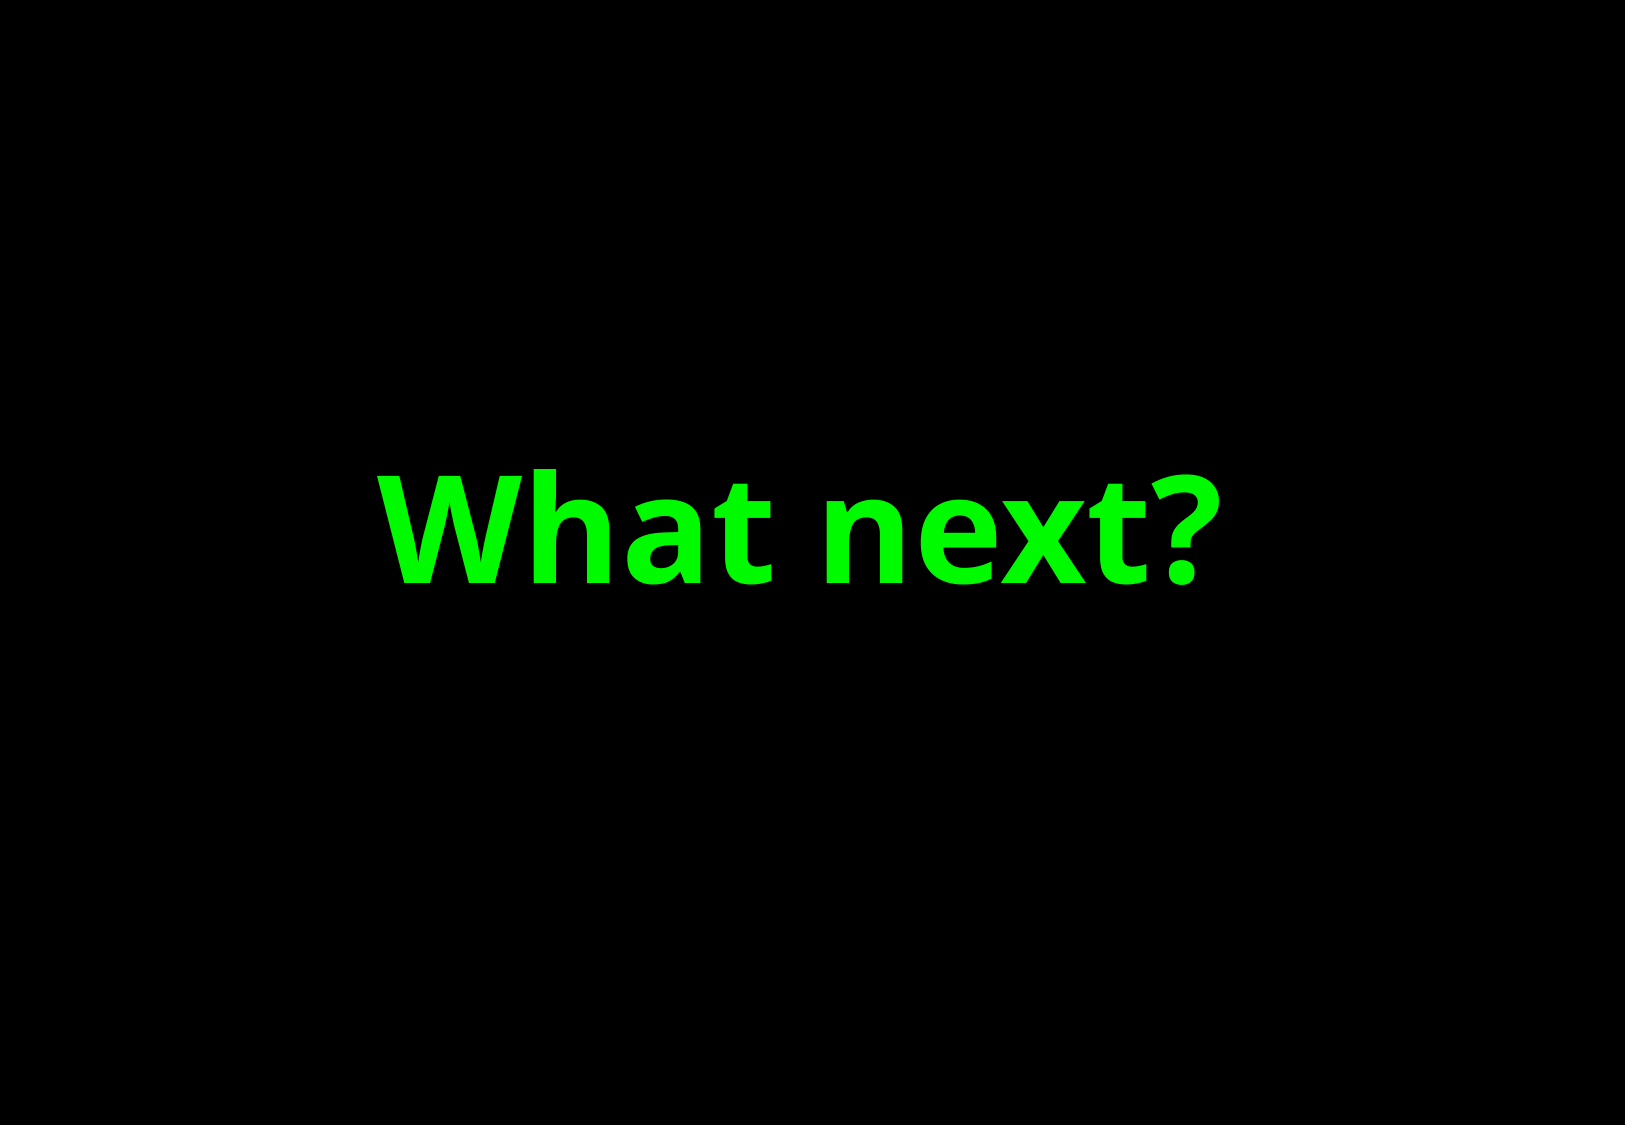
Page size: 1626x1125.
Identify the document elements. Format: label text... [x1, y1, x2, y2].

text_box What next? [203, 426, 1398, 621]
